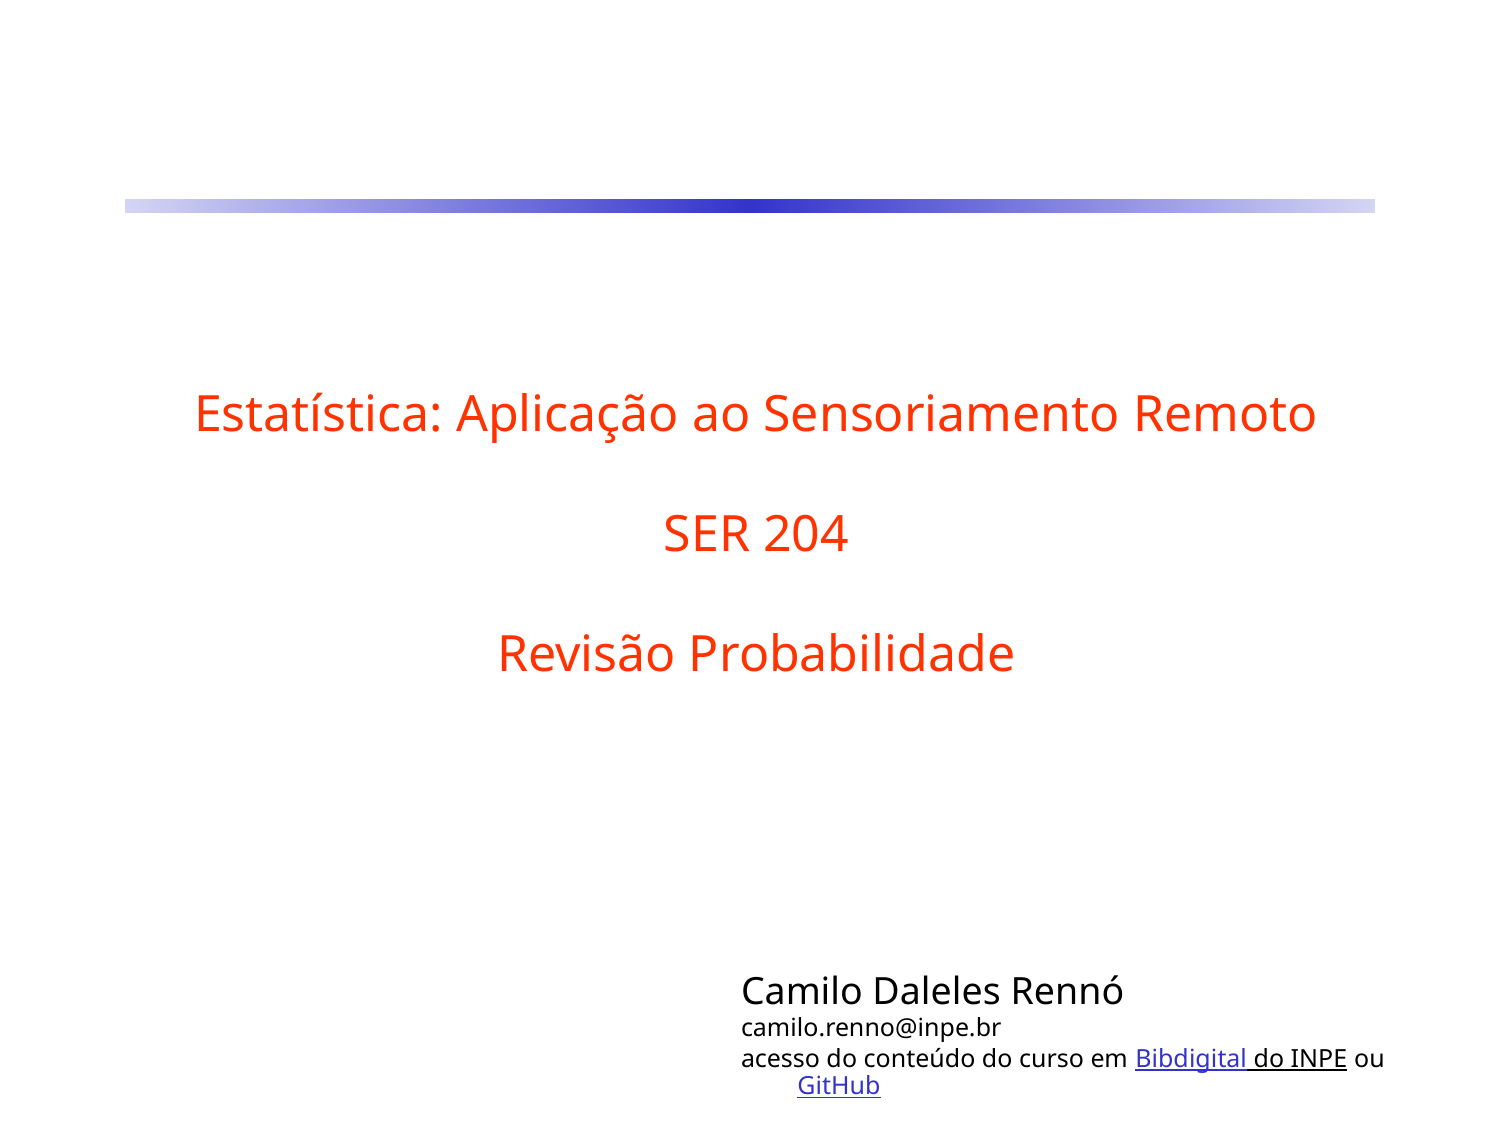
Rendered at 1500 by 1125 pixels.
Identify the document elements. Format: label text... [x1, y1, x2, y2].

text_box Estatística: Aplicação ao Sensoriamento Remoto SER 204 Revisão Probabilidade [62, 474, 1450, 588]
text_box Camilo Daleles Rennó camilo.renno@inpe.br acesso do conteúdo do curso em Bibdigital do INPE ou GitHub [726, 968, 1463, 1106]
